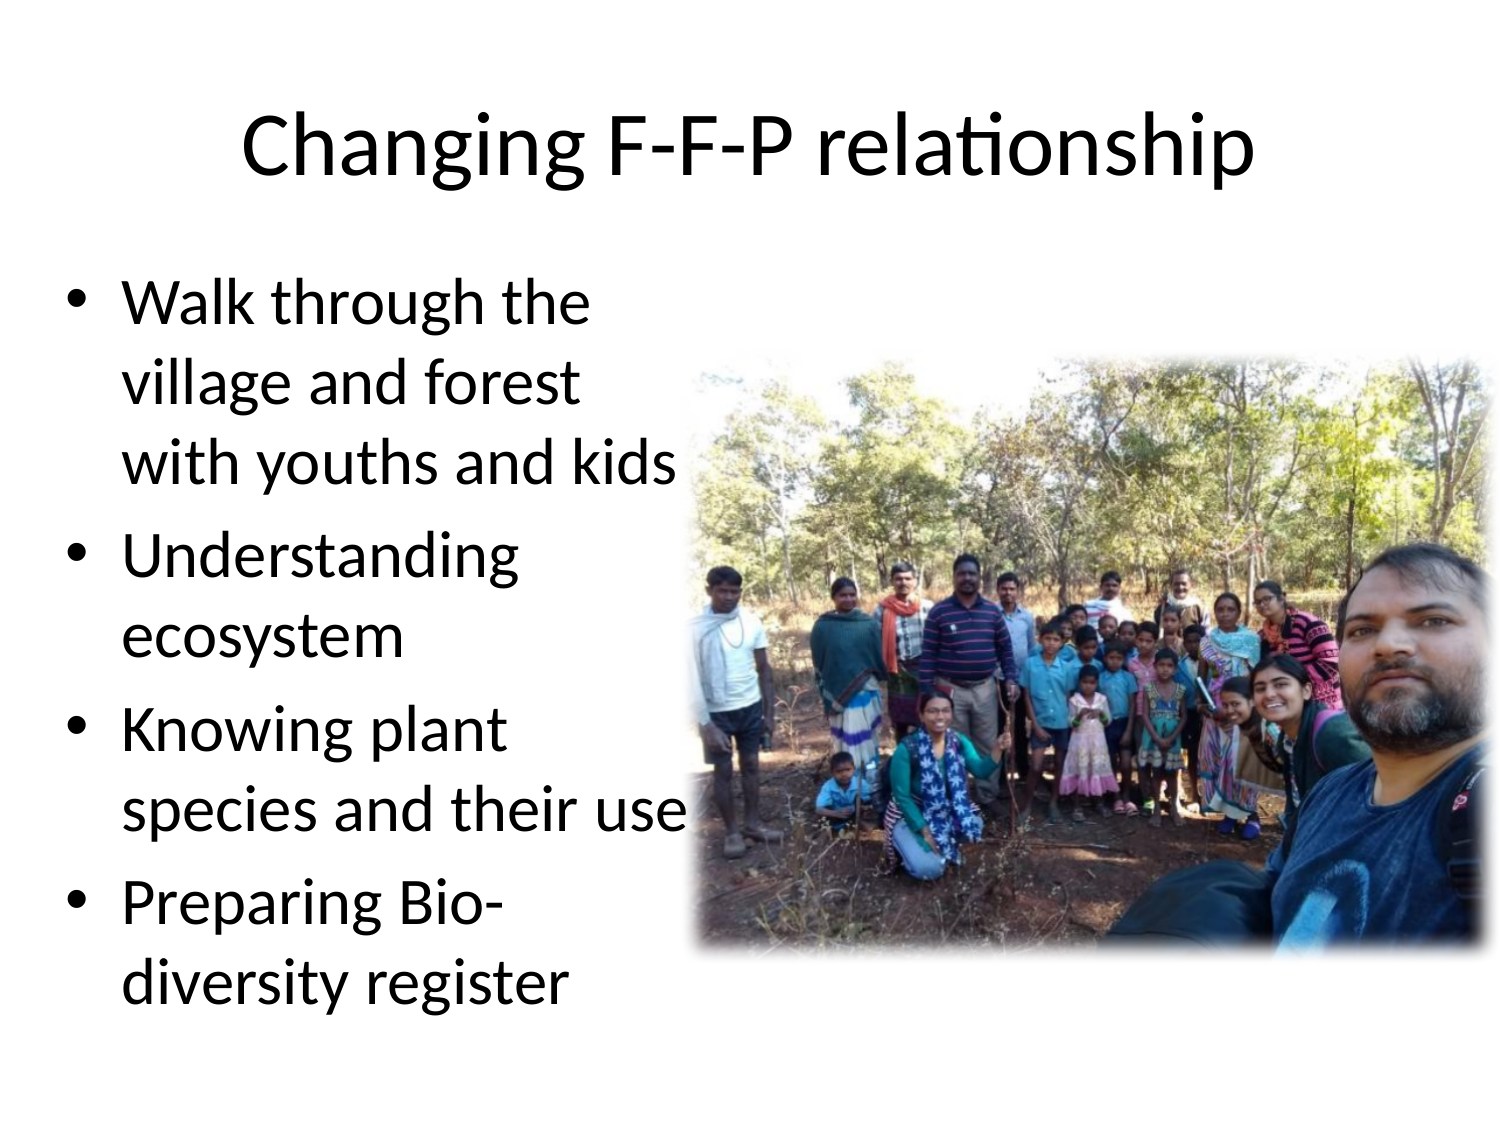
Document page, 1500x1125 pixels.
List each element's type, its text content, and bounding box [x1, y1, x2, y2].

title Changing F-F-P relationship [75, 45, 1425, 233]
picture [679, 349, 1500, 966]
list Walk through the village and forest with youths and kids Understanding ecosystem Knowing plant species and their use Preparing Bio-diversity register [50, 249, 725, 1125]
